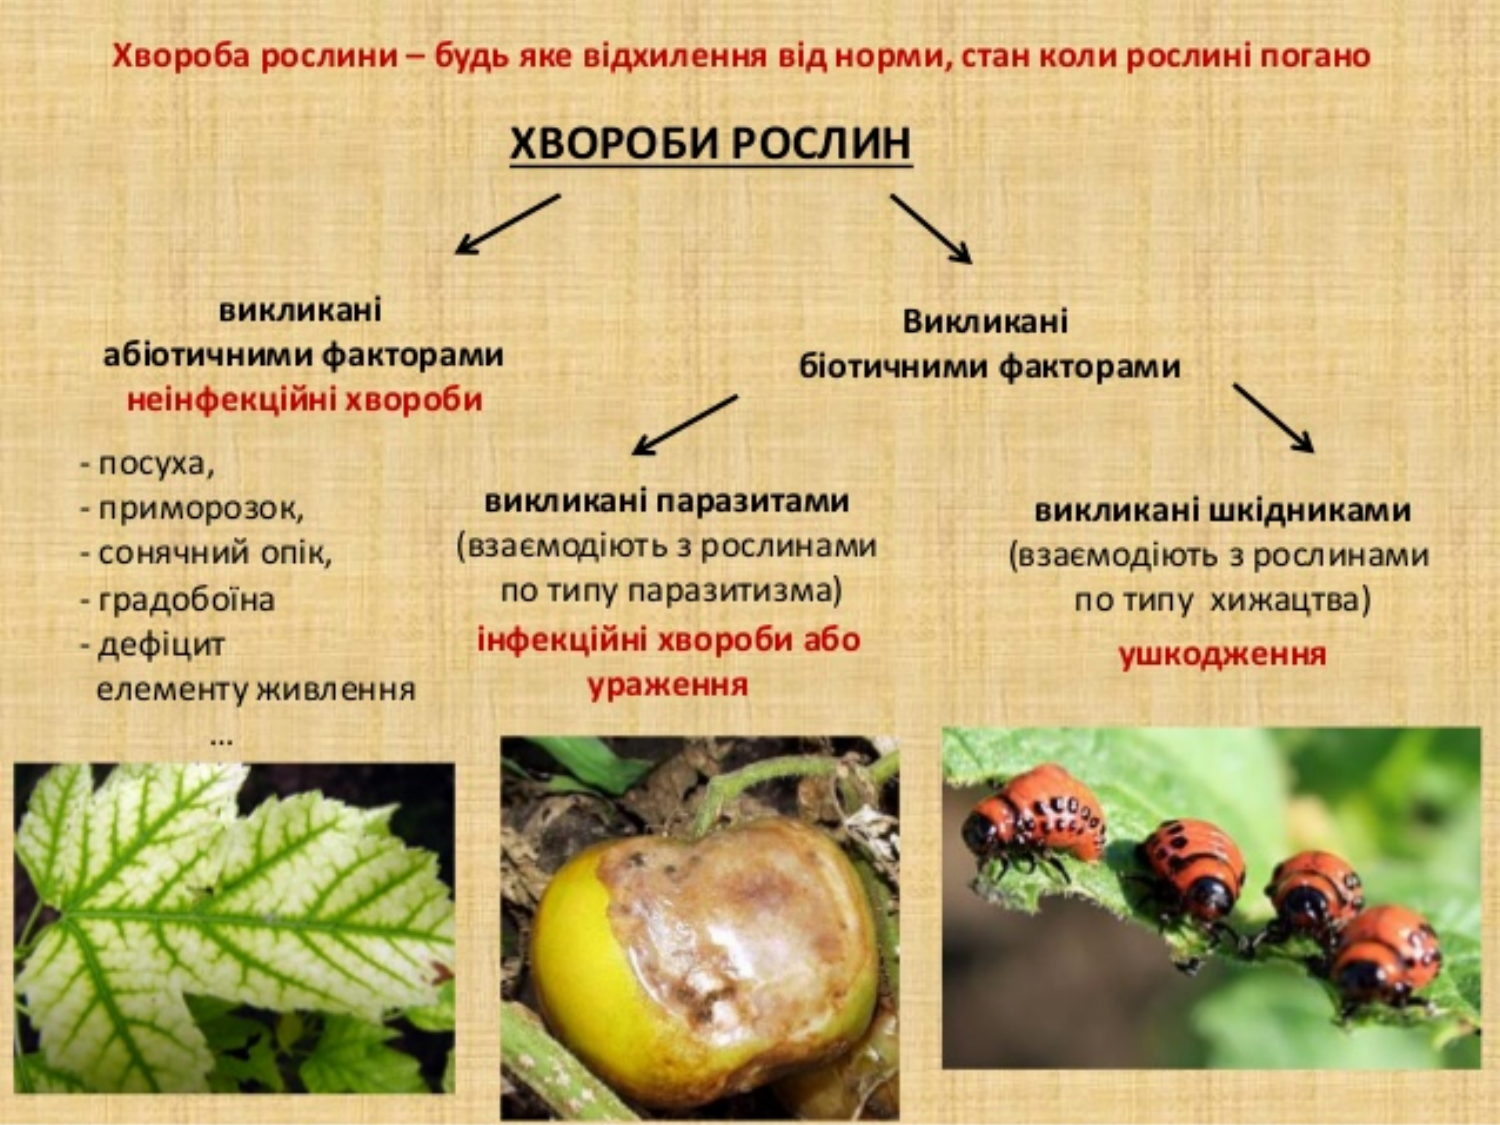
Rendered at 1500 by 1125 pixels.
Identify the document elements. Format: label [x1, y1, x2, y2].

list [0, 0, 1500, 1125]
